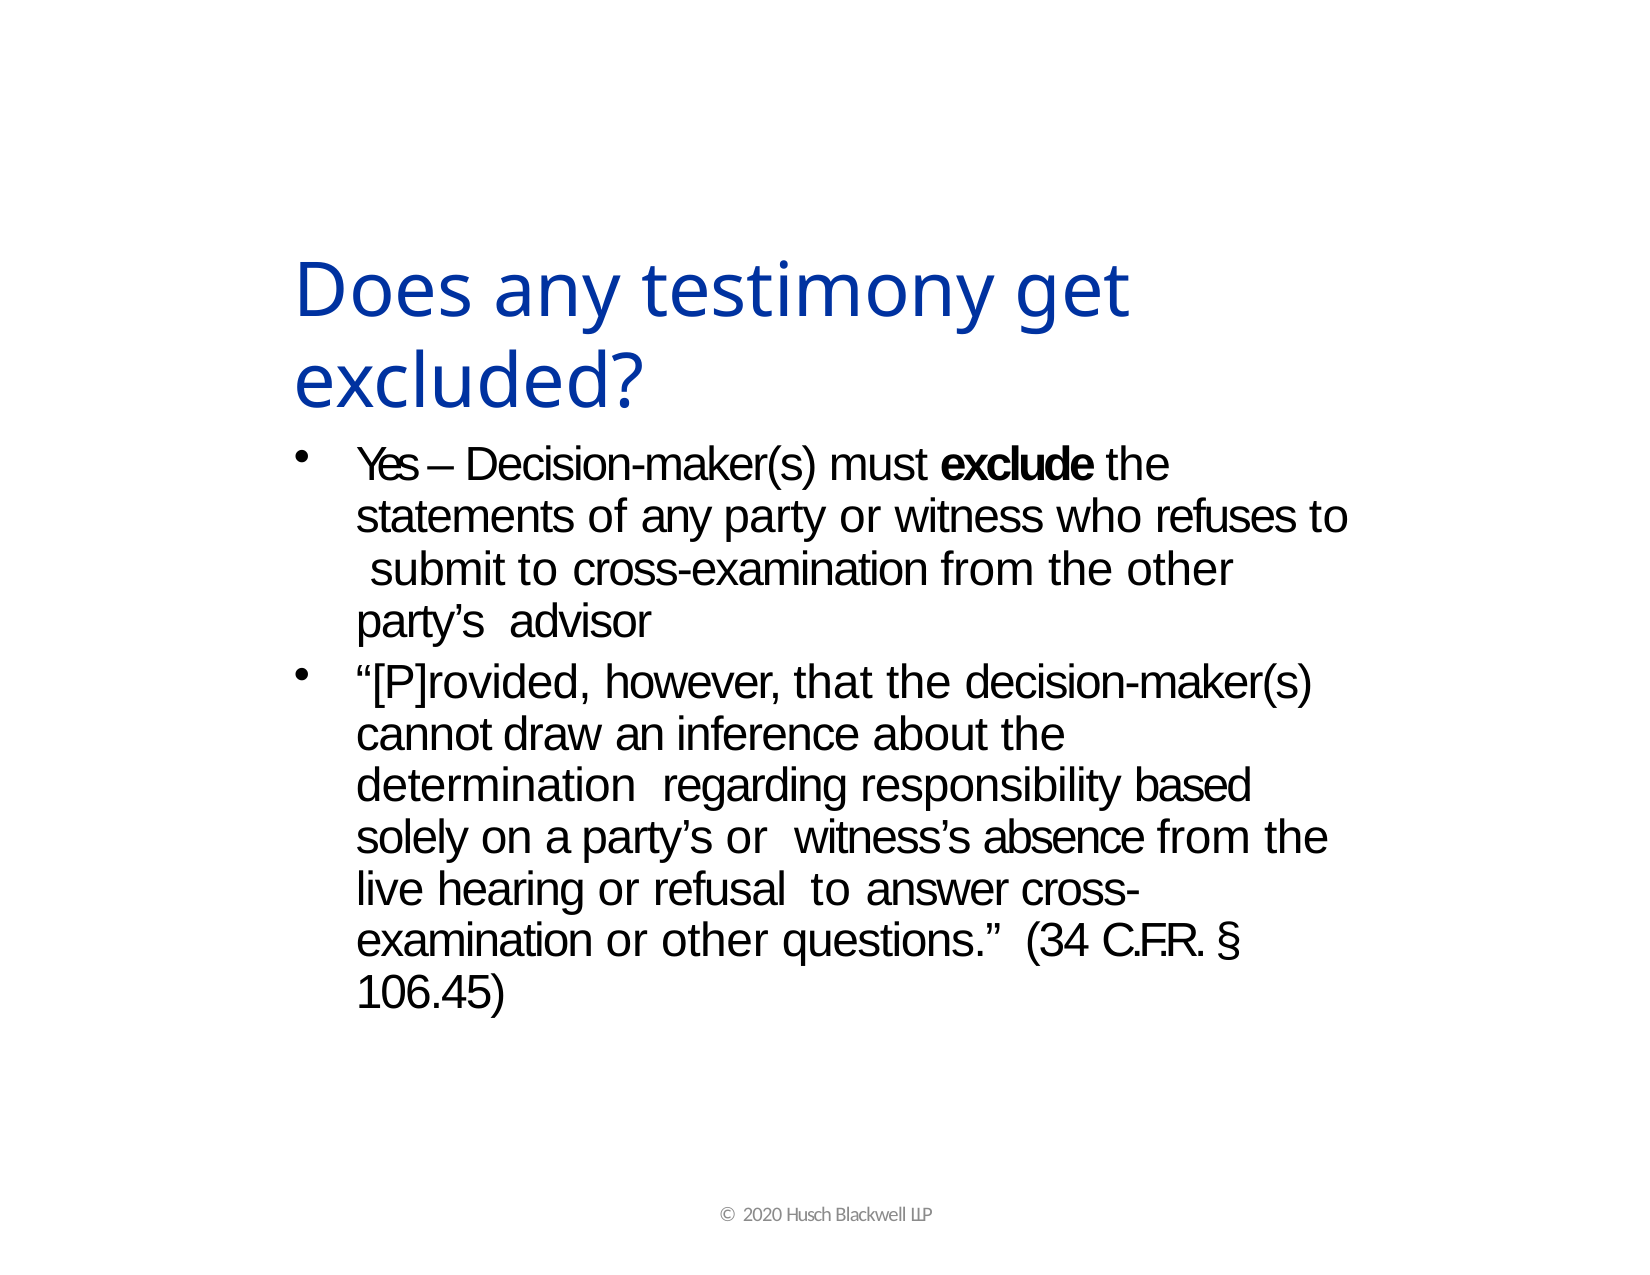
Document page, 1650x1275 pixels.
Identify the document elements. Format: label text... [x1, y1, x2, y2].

title Does any testimony get excluded? [291, 223, 1483, 439]
footer © 2020 Husch Blackwell LLP [546, 1019, 1104, 1275]
text_box Yes – Decision-maker(s) must exclude the statements of any party or witness who refuses to submit to cross-examination from the other party’s advisor “[P]rovided, however, that the decision-maker(s) cannot draw an inference about the determination regarding responsibility based solely on a party’s or witness’s absence from the live hearing or refusal to answer cross-examination or other questions.” (34 C.F.R. § 106.45) [291, 439, 1357, 1019]
